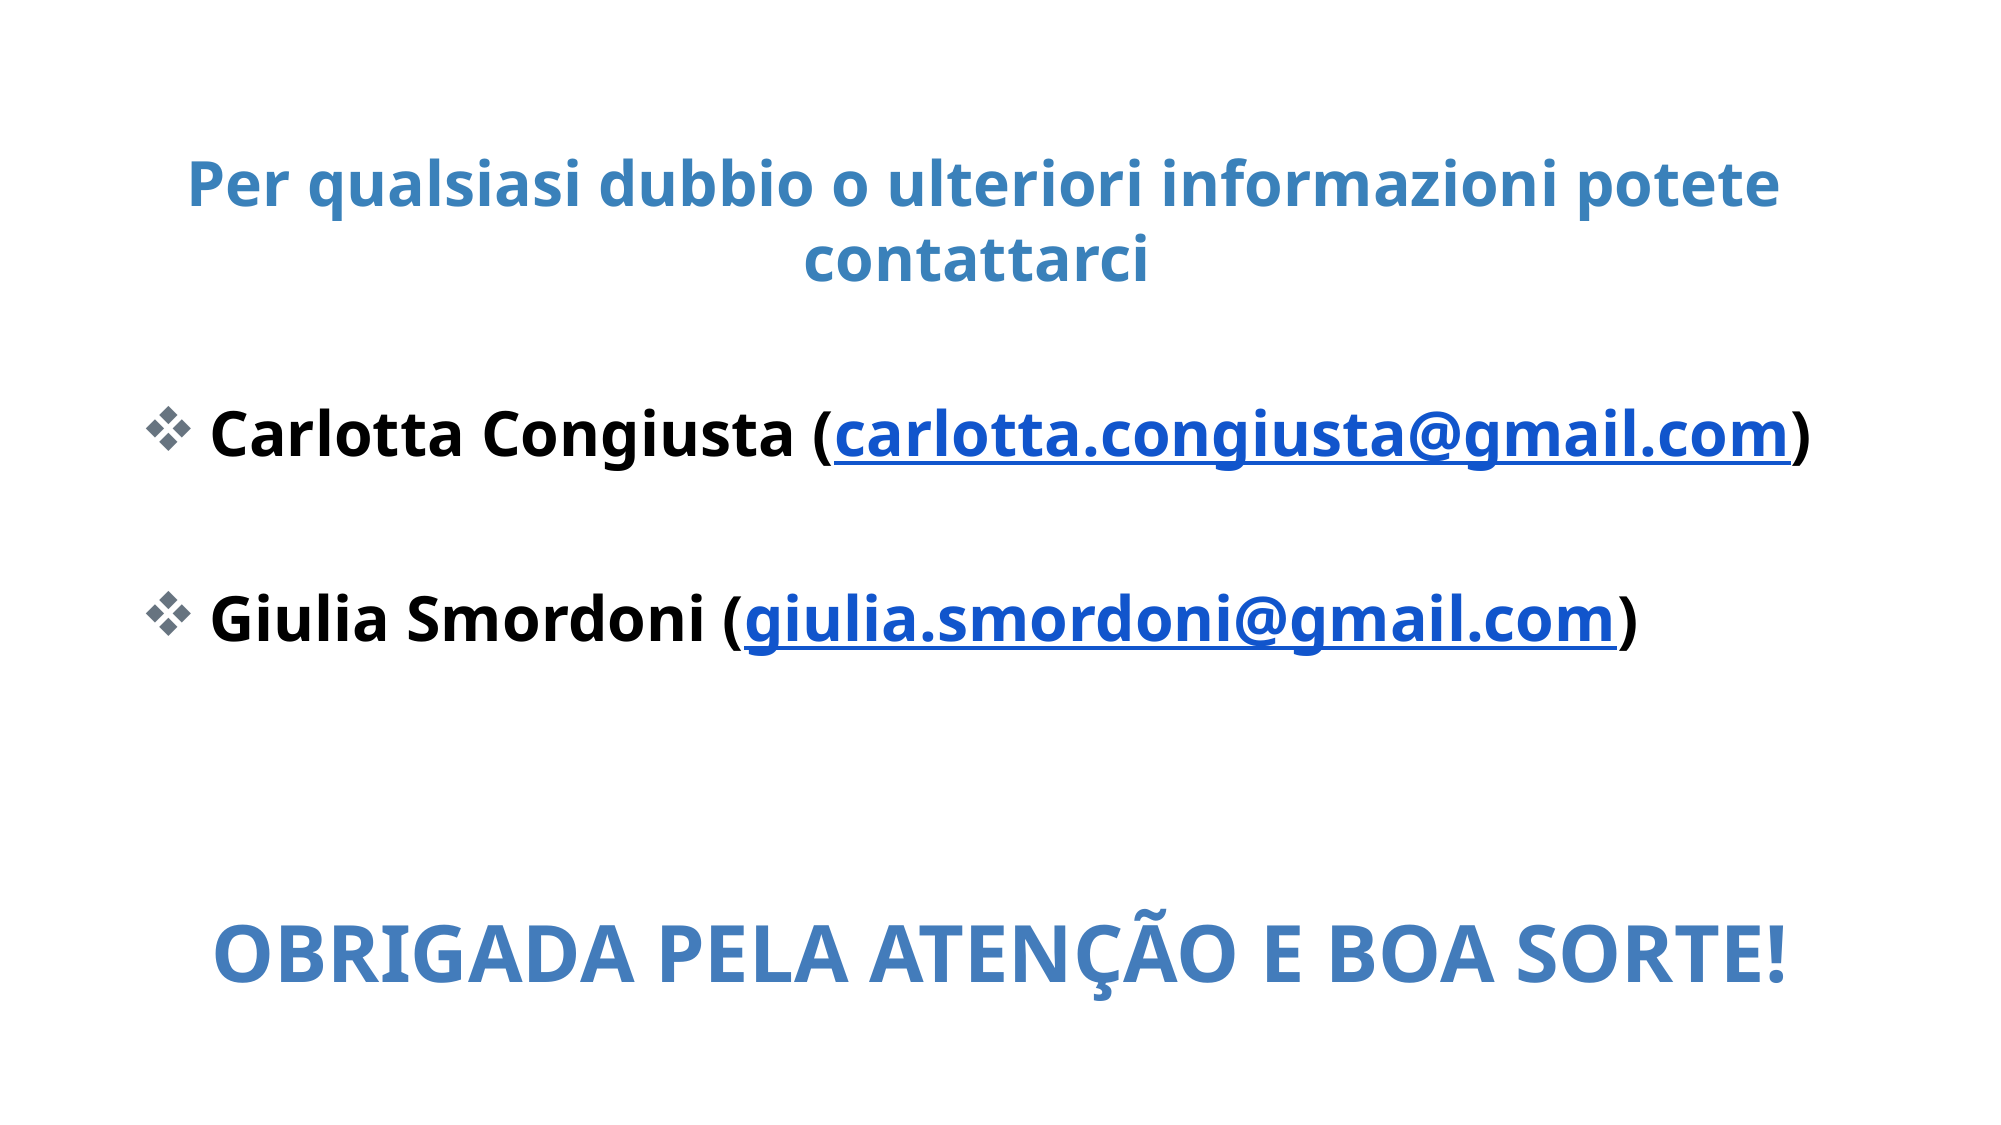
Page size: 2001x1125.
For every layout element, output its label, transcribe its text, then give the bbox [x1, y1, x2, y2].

title Obrigada pela atenção e boa sorte! [137, 795, 1863, 1014]
list Per qualsiasi dubbio o ulteriori informazioni potete contattarci Carlotta Congiusta (carlotta.congiusta@gmail.com) Giulia Smordoni (giulia.smordoni@gmail.com) [119, 128, 1845, 843]
